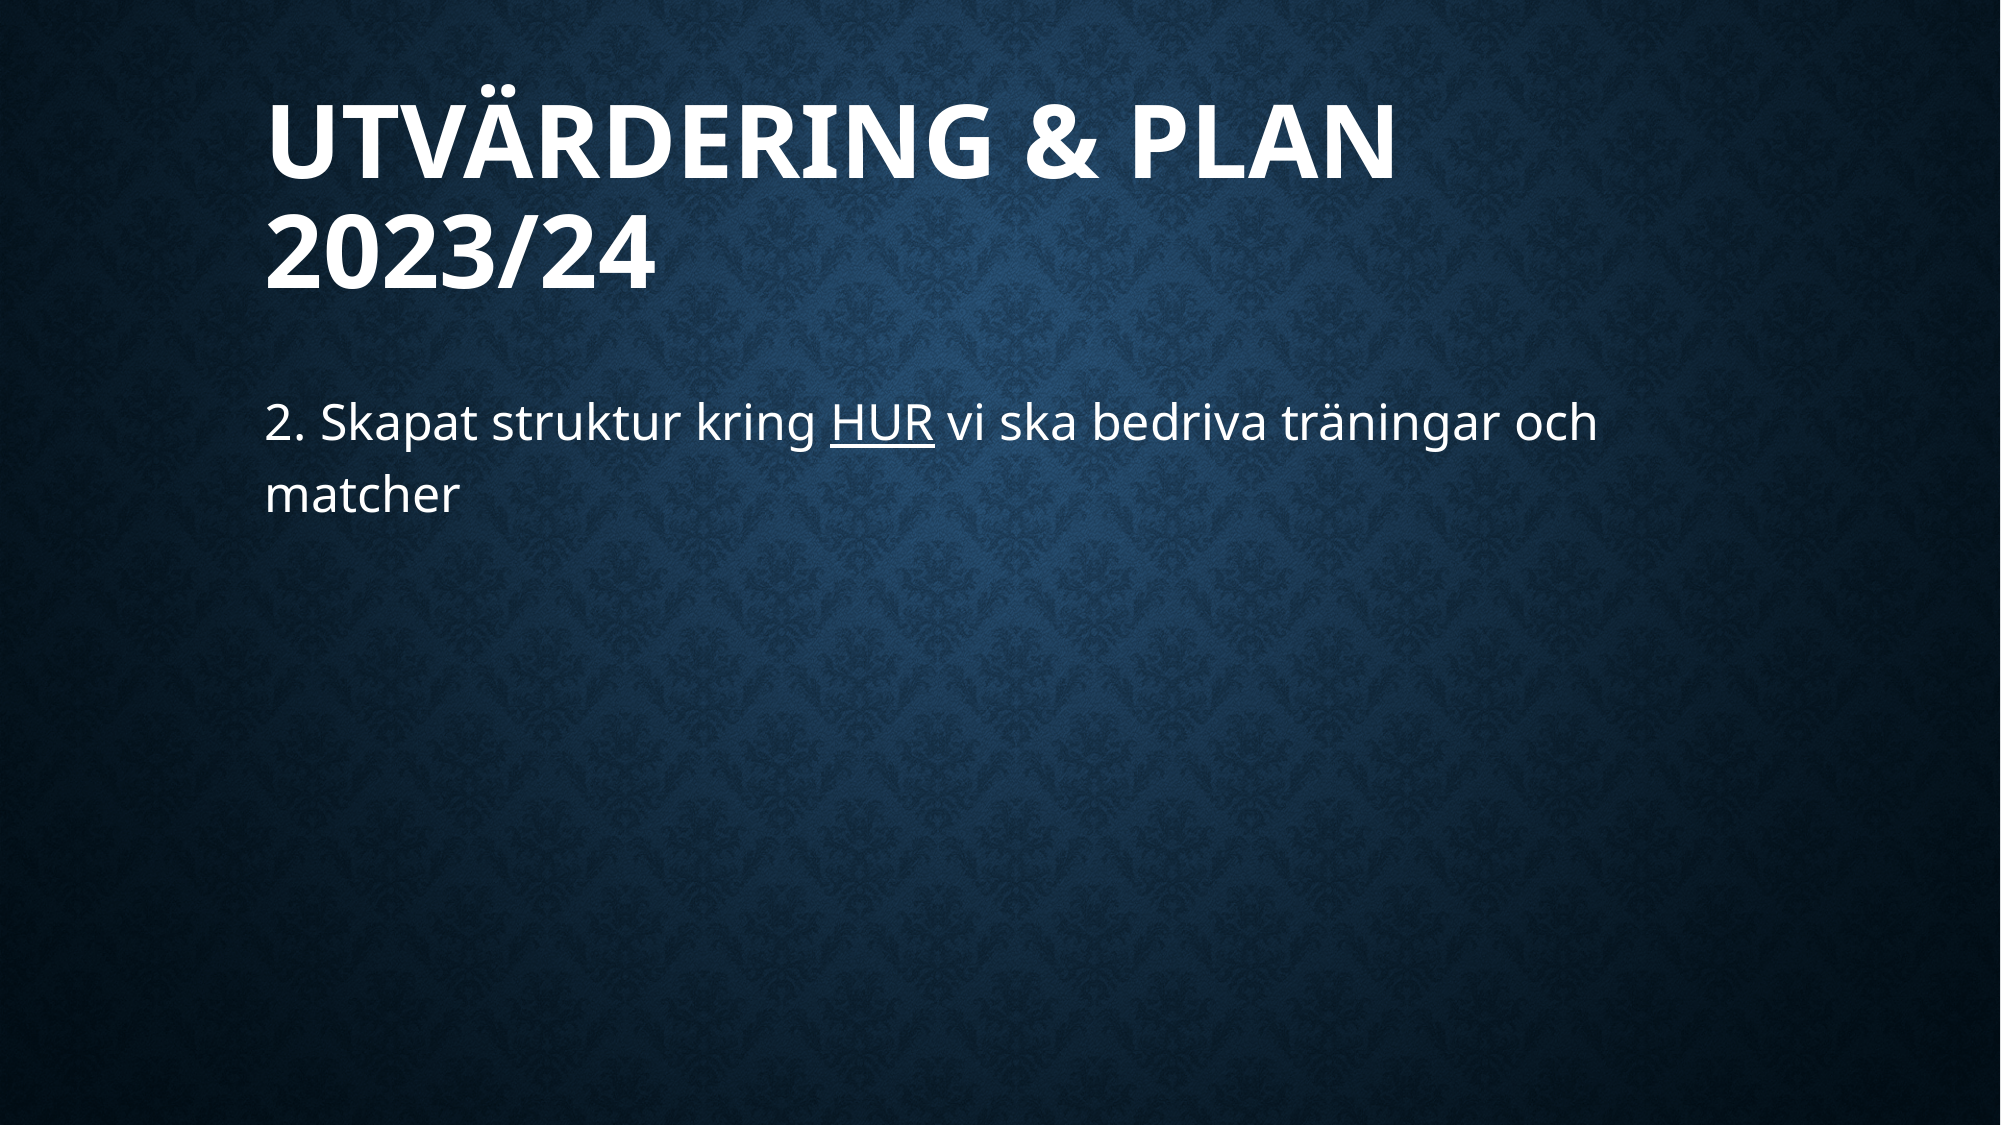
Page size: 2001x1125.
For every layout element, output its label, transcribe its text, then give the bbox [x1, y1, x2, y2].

subtitle 2. Skapat struktur kring HUR vi ska bedriva träningar och matcher [249, 370, 1750, 643]
title Utvärdering & plan 2023/24 [249, 93, 1806, 319]
